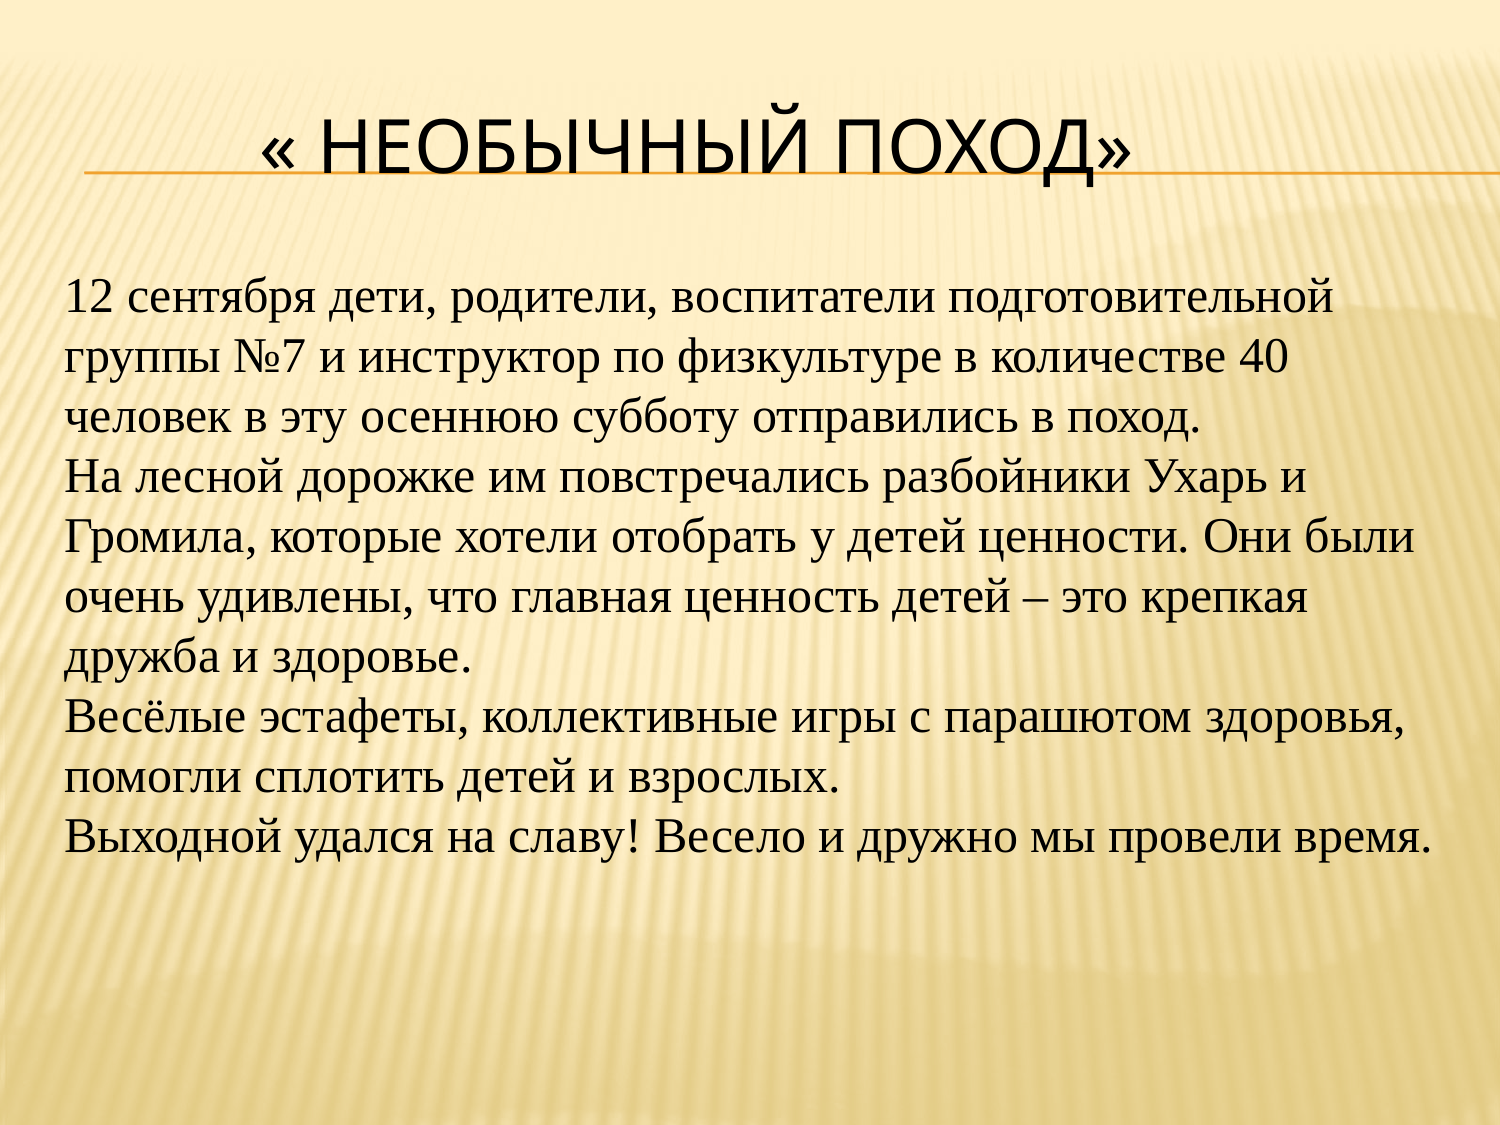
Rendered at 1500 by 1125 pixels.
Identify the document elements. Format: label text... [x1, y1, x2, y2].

title « Необычный поход» [50, 75, 1475, 213]
list 12 сентября дети, родители, воспитатели подготовительной группы №7 и инструктор по физкультуре в количестве 40 человек в эту осеннюю субботу отправились в поход. На лесной дорожке им повстречались разбойники Ухарь и Громила, которые хотели отобрать у детей ценности. Они были очень удивлены, что главная ценность детей – это крепкая дружба и здоровье. Весёлые эстафеты, коллективные игры с парашютом здоровья, помогли сплотить детей и взрослых. Выходной удался на славу! Весело и дружно мы провели время. [50, 254, 1475, 998]
